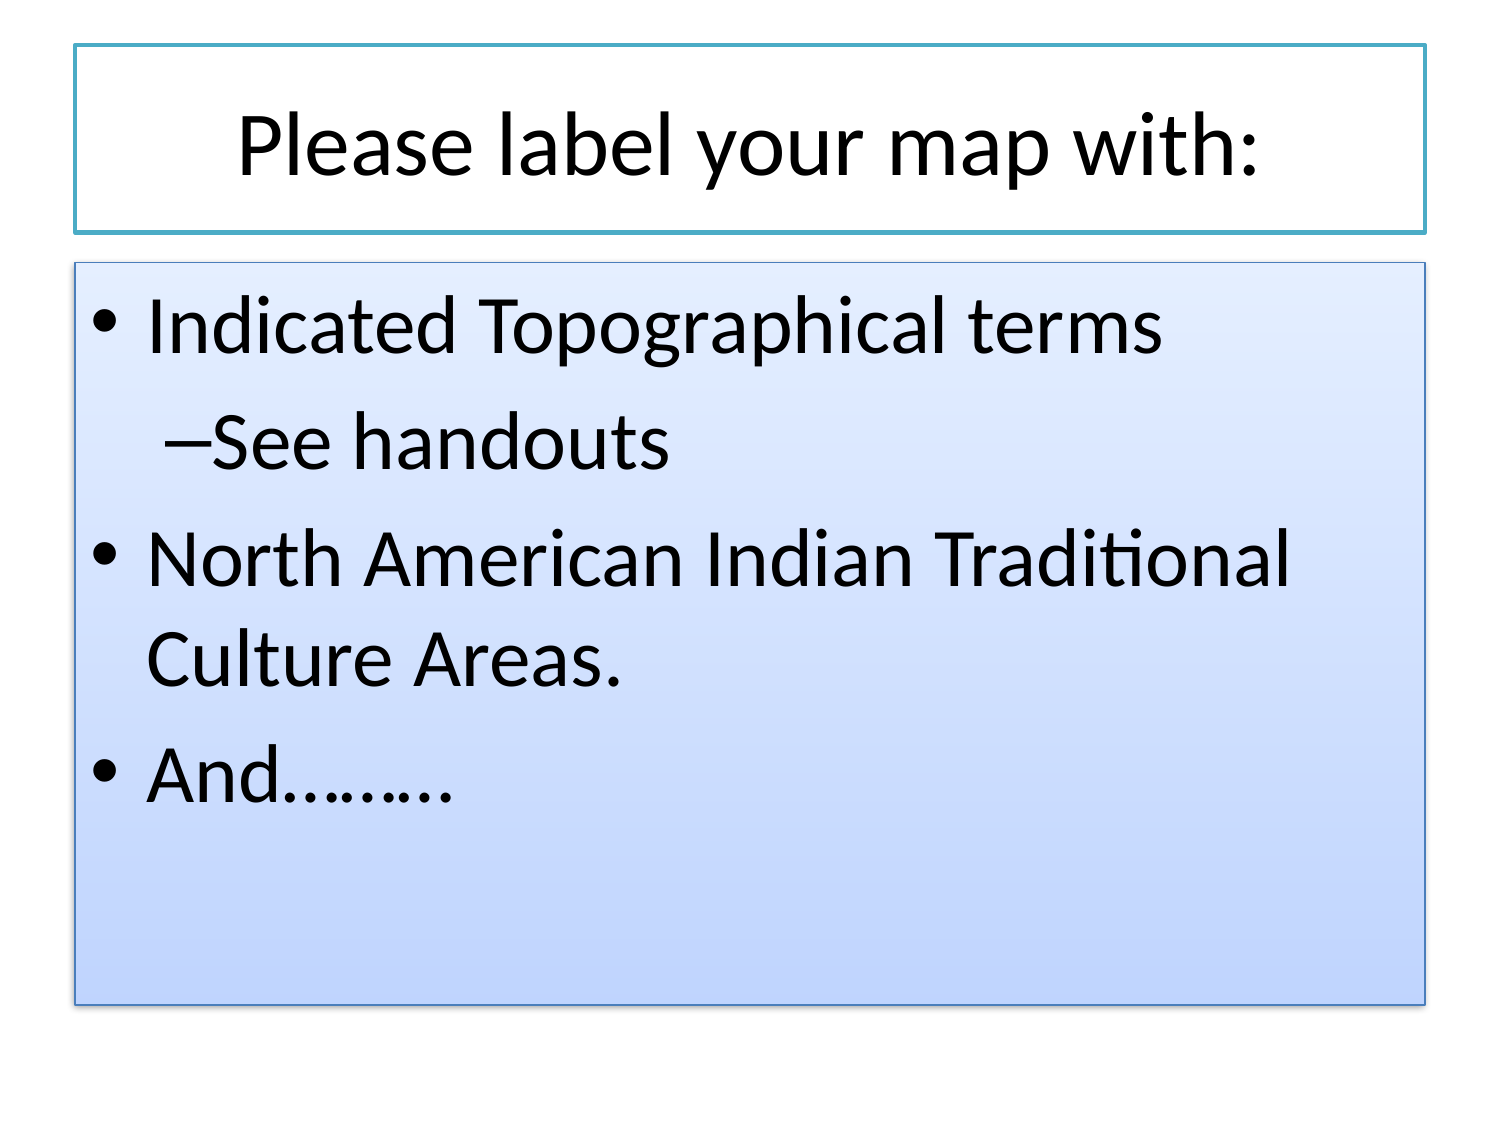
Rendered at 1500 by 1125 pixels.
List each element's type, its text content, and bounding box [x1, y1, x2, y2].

title Please label your map with: [73, 43, 1427, 235]
list Indicated Topographical terms See handouts North American Indian Traditional Culture Areas. And……… [74, 262, 1426, 1006]
